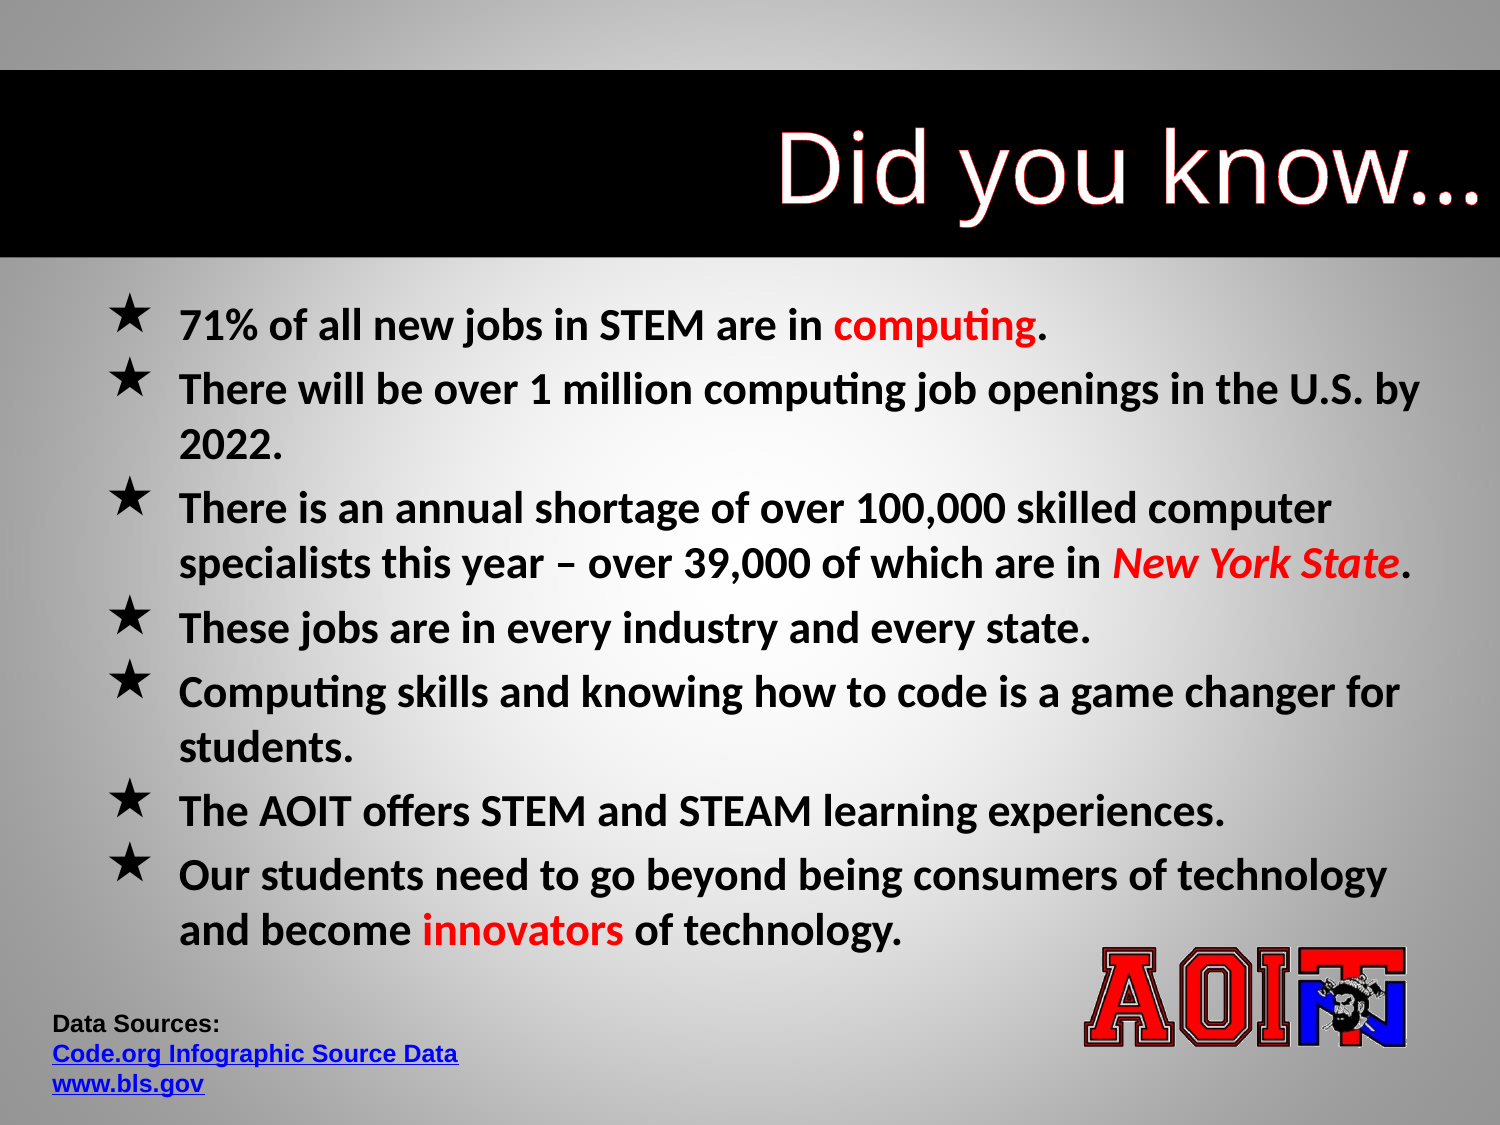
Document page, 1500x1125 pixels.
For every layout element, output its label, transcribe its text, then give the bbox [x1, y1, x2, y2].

picture [0, 258, 1500, 1125]
picture [0, 0, 1500, 70]
text_box Data Sources: Code.org Infographic Source Data www.bls.gov [37, 999, 638, 1105]
text_box Did you know… [0, 70, 1500, 258]
list 71% of all new jobs in STEM are in computing. There will be over 1 million computing job openings in the U.S. by 2022. There is an annual shortage of over 100,000 skilled computer specialists this year – over 39,000 of which are in New York State. These jobs are in every industry and every state. Computing skills and knowing how to code is a game changer for students. The AOIT offers STEM and STEAM learning experiences. Our students need to go beyond being consumers of technology and become innovators of technology. [87, 287, 1451, 1051]
